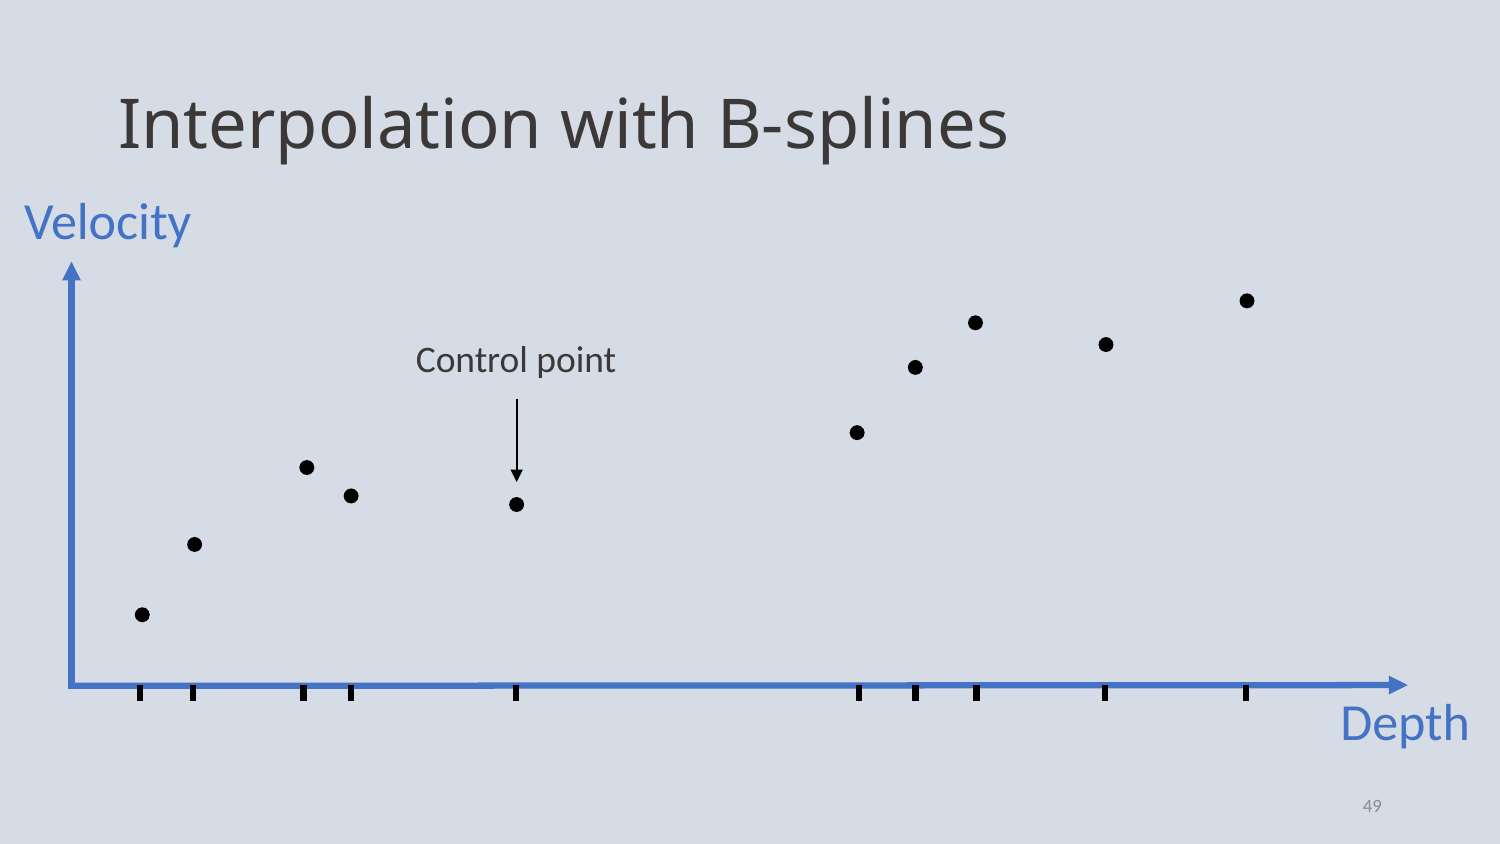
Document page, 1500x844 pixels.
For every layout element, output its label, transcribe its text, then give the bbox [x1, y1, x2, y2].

text_box [342, 487, 360, 505]
text_box Depth [1267, 680, 1500, 758]
text_box [1097, 335, 1115, 354]
text_box [133, 606, 151, 624]
text_box [508, 495, 526, 514]
text_box [848, 424, 866, 442]
text_box [1238, 292, 1256, 310]
text_box Velocity [0, 180, 246, 258]
text_box [298, 458, 316, 477]
text_box Control point [343, 327, 689, 388]
text_box [906, 358, 924, 376]
text_box [186, 535, 204, 553]
slide_number 49 [1059, 782, 1397, 827]
title Interpolation with B-splines [103, 44, 1397, 208]
text_box [966, 314, 985, 332]
